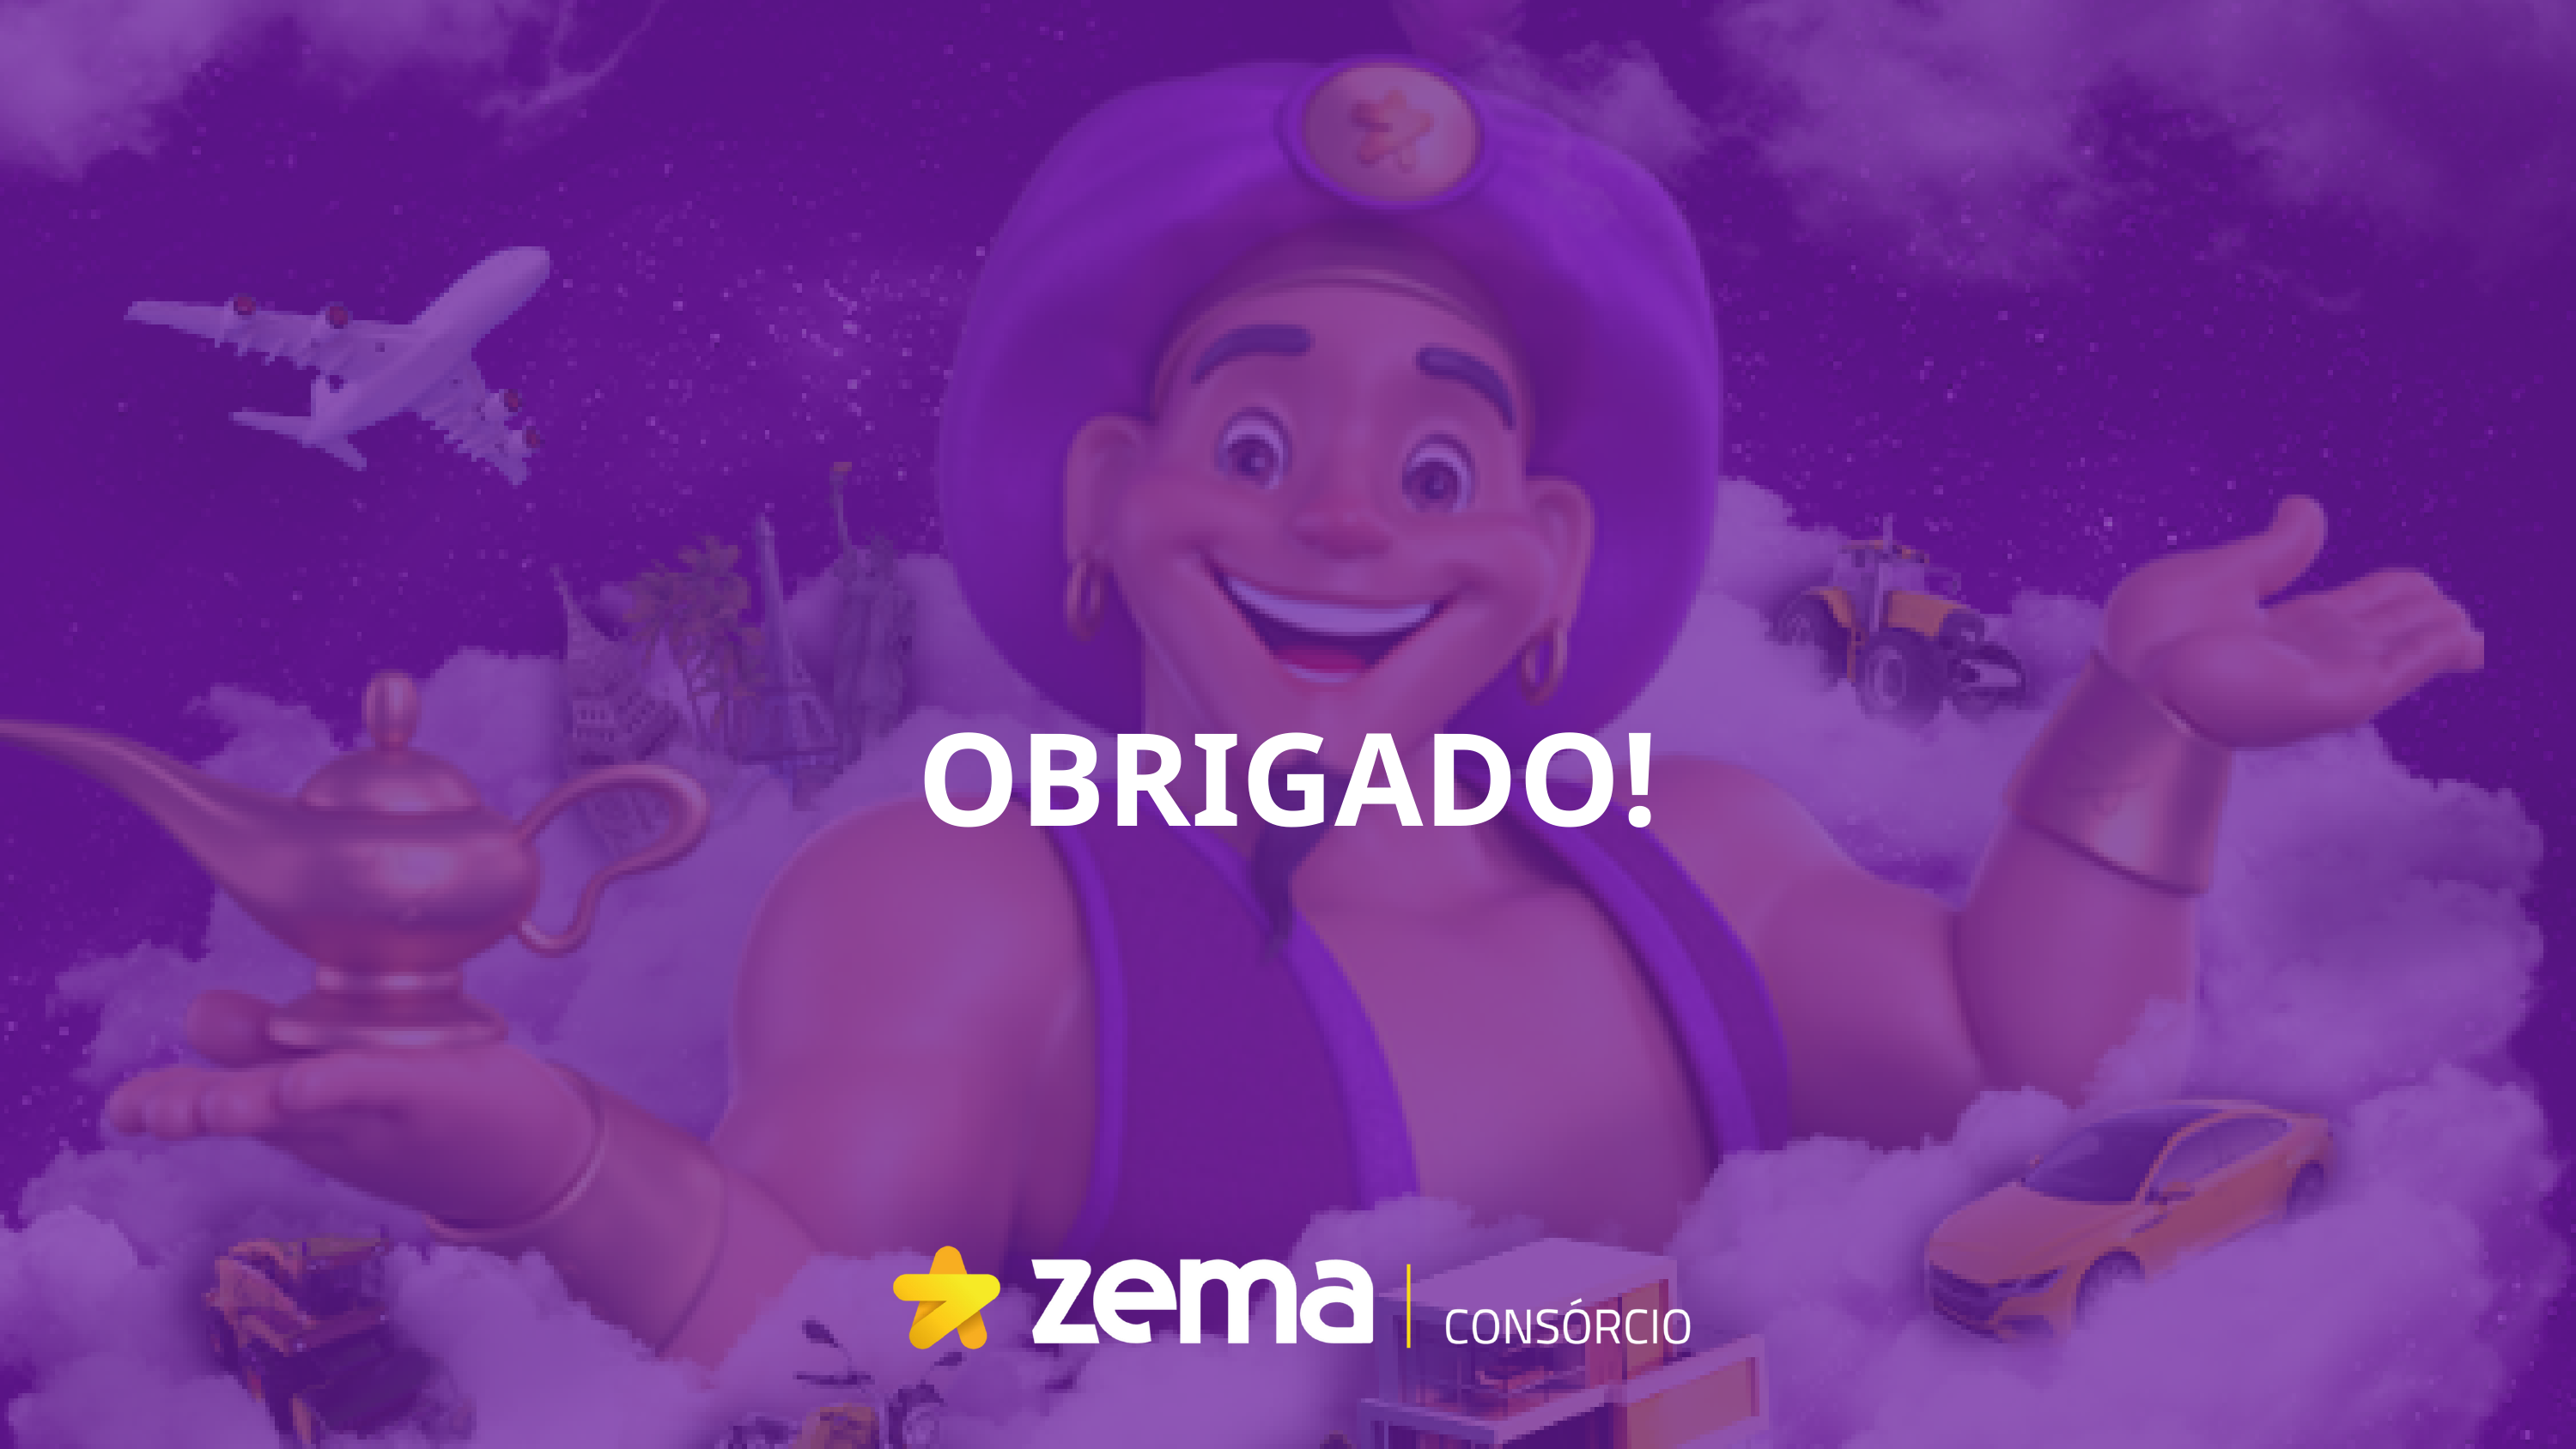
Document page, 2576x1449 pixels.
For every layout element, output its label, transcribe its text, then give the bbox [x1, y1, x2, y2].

text_box [854, 1246, 1722, 1361]
text_box OBRIGADO! [896, 685, 1680, 852]
text_box [0, 0, 2576, 1449]
